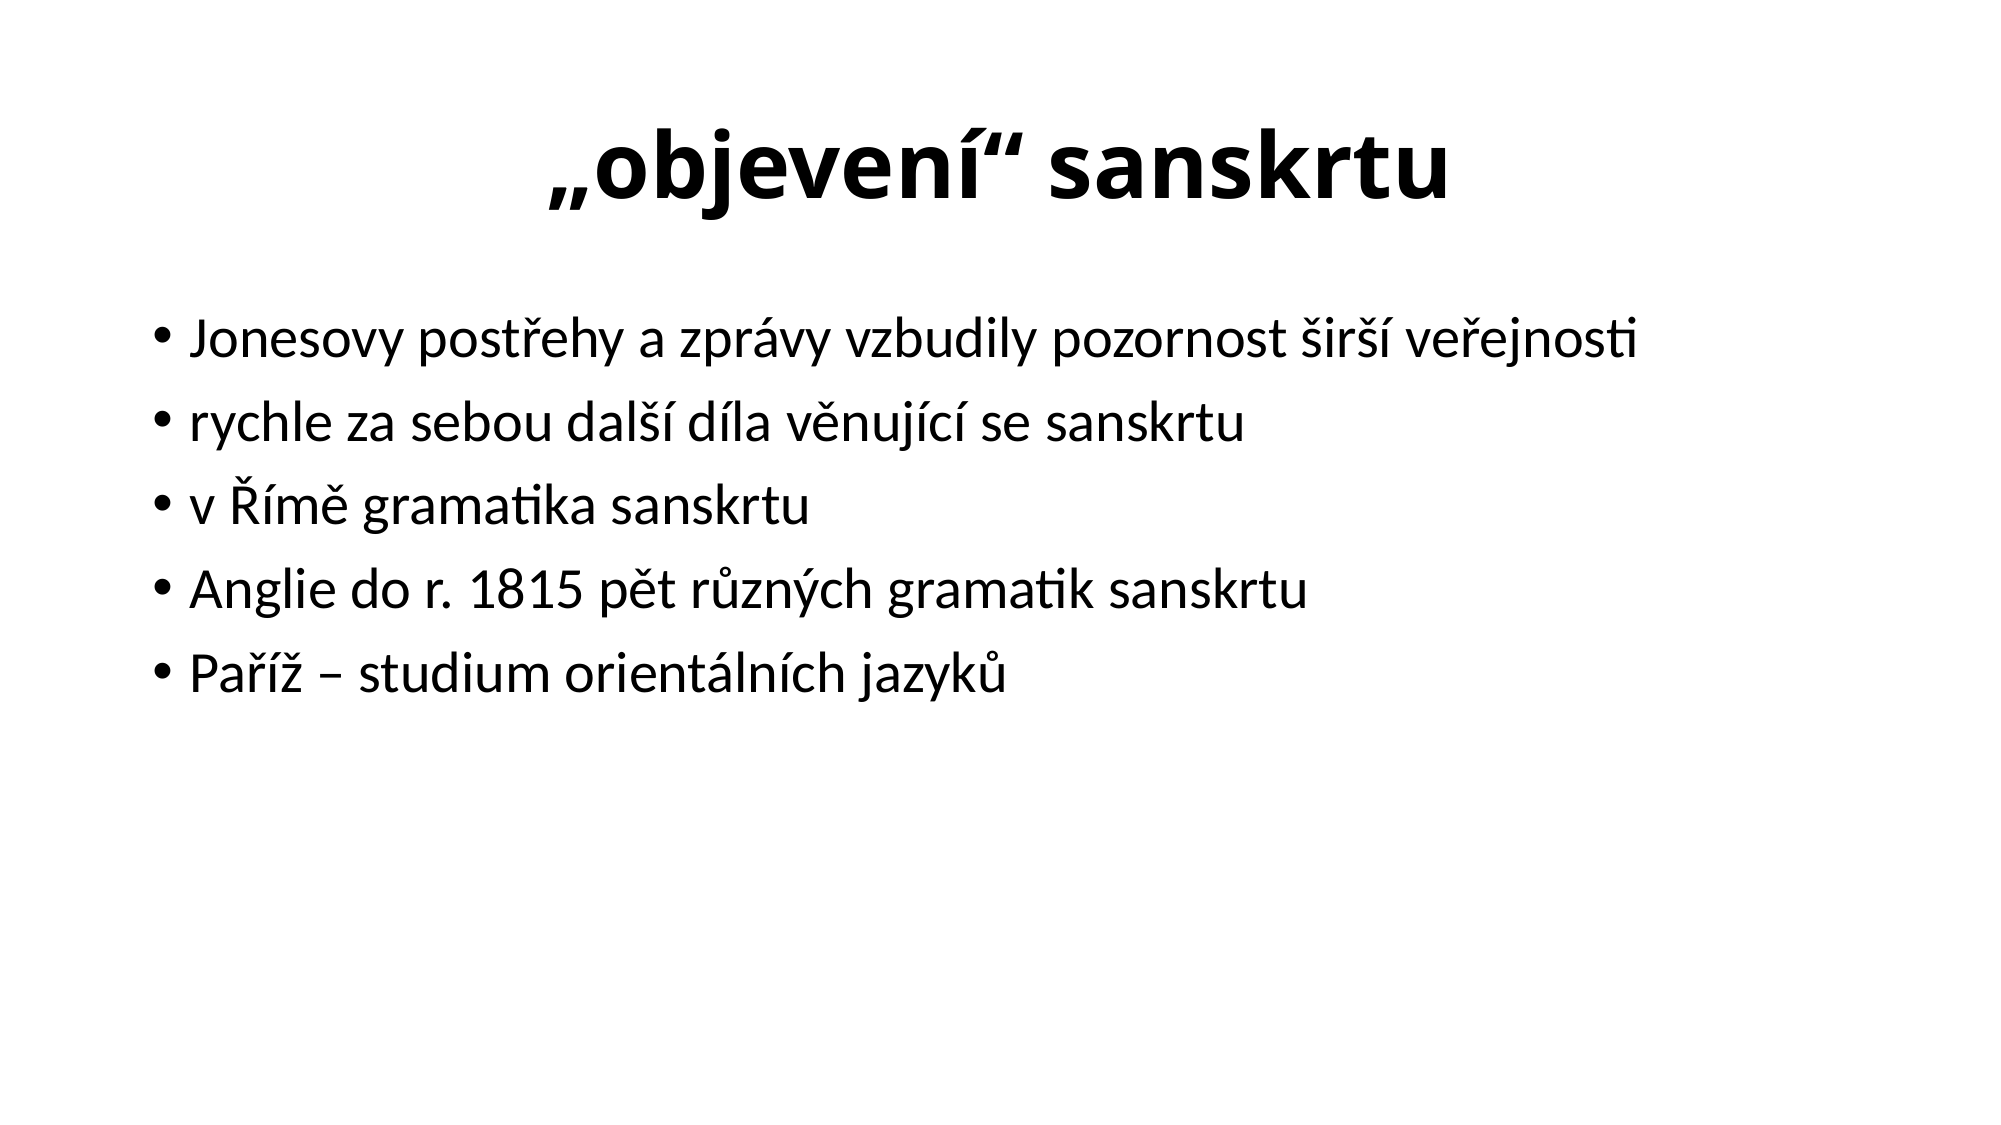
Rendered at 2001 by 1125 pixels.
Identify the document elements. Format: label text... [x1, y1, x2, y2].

list Jonesovy postřehy a zprávy vzbudily pozornost širší veřejnosti rychle za sebou další díla věnující se sanskrtu v Římě gramatika sanskrtu Anglie do r. 1815 pět různých gramatik sanskrtu Paříž – studium orientálních jazyků [137, 299, 1863, 1014]
title „objevení“ sanskrtu [137, 59, 1863, 278]
